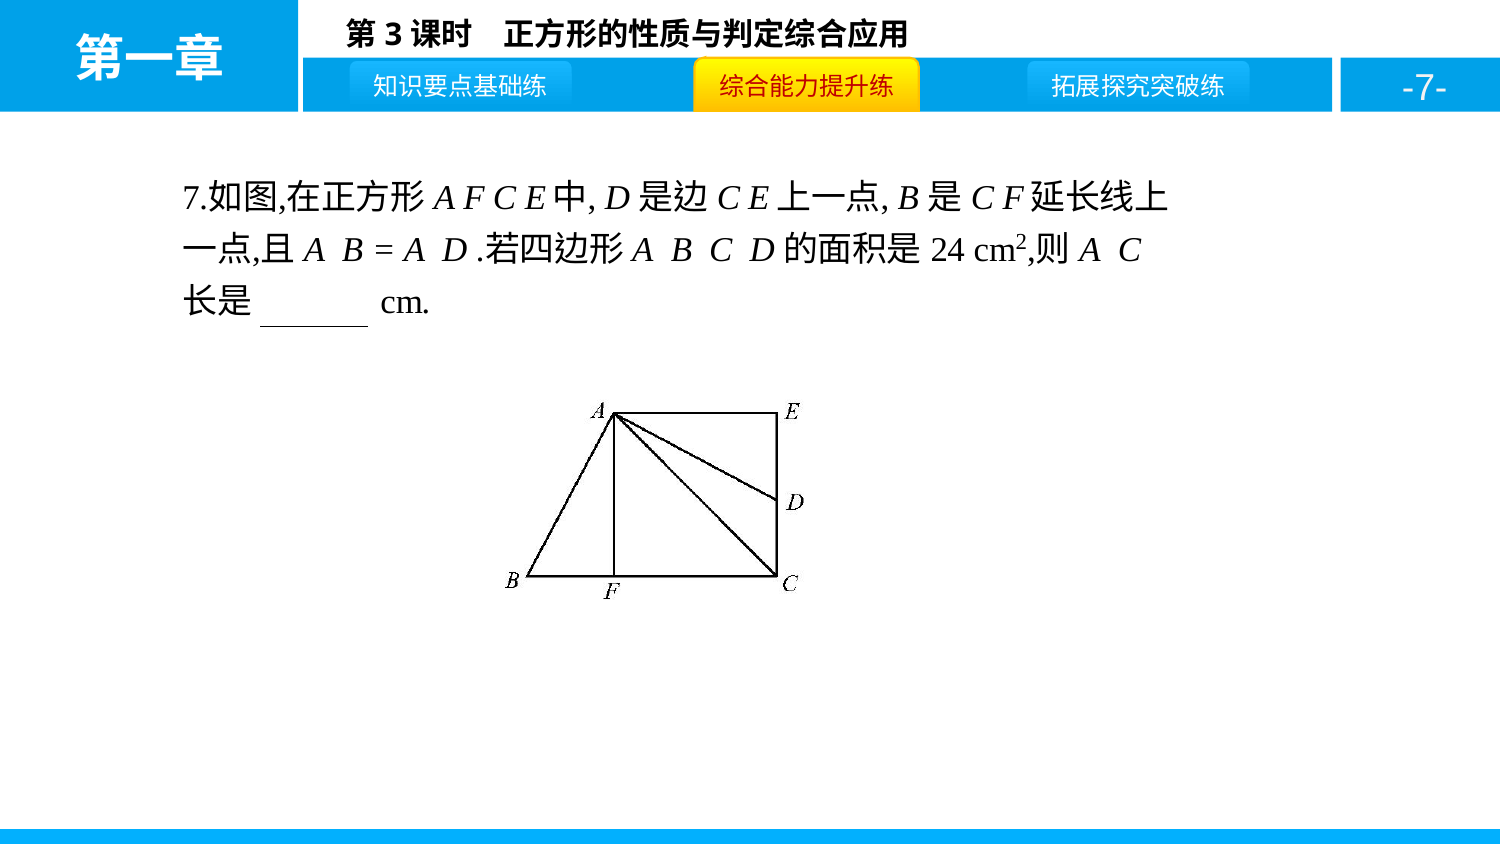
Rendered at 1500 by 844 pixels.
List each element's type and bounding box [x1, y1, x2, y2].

text_box [182, 171, 1183, 327]
picture [505, 393, 804, 606]
